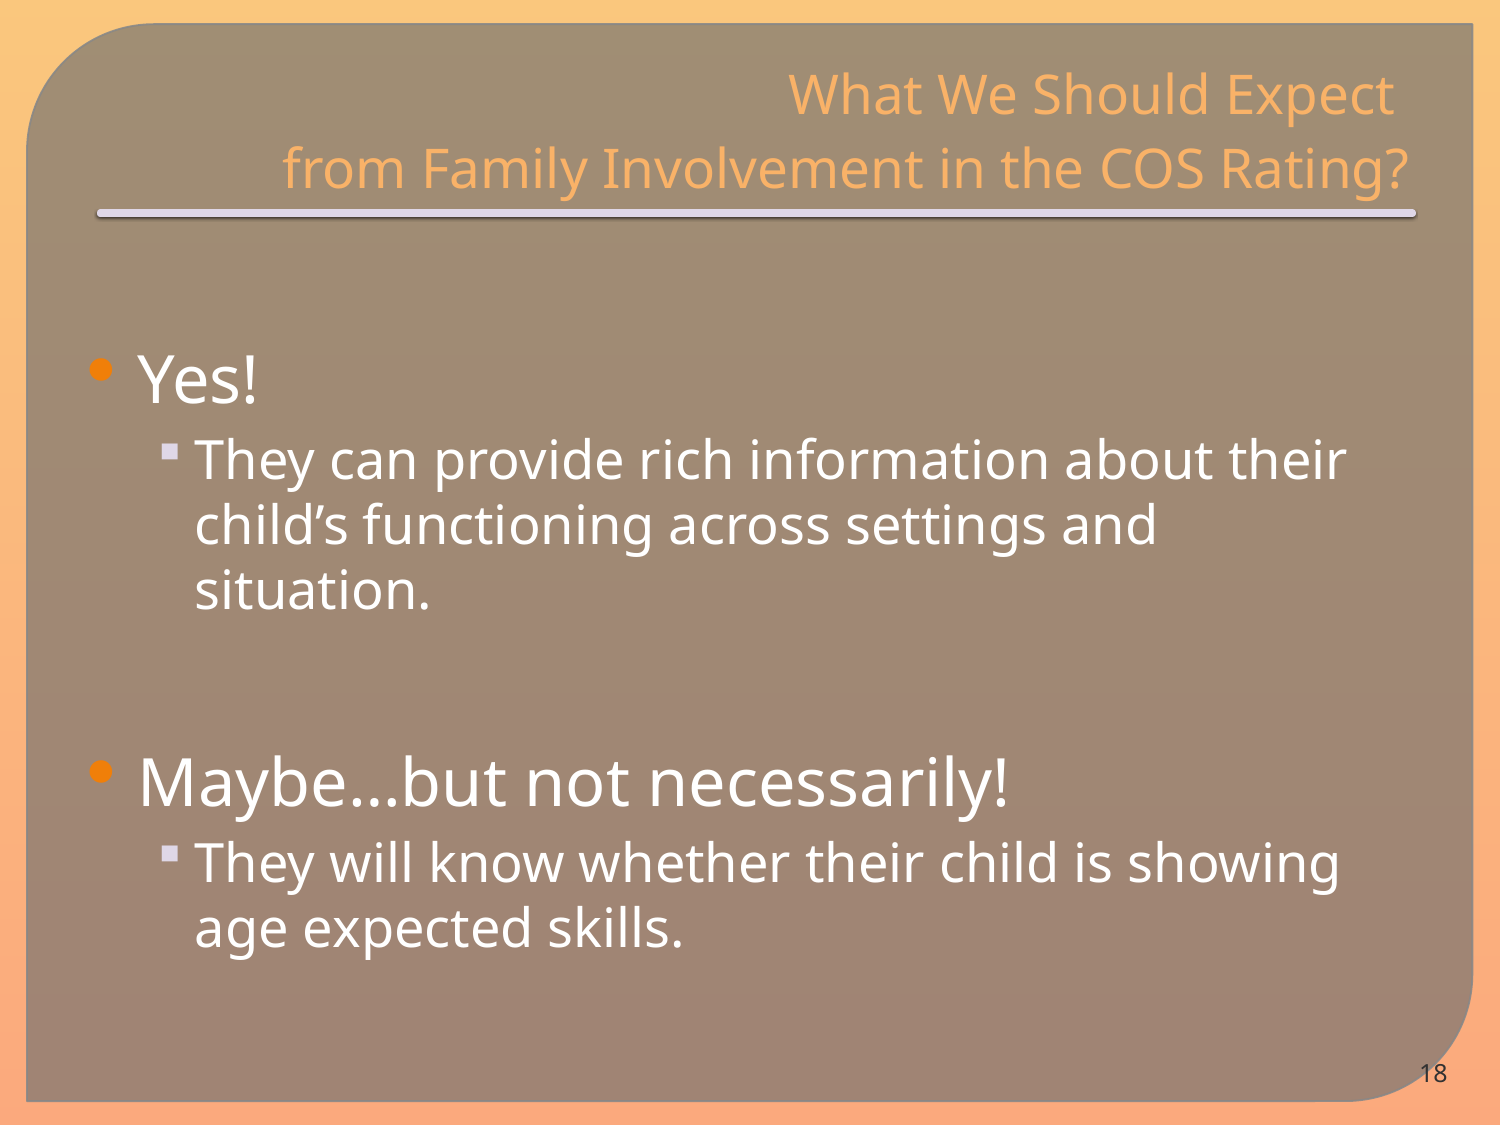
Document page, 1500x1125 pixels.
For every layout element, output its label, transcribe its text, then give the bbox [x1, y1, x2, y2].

slide_number 18 [1237, 1037, 1463, 1113]
list Yes! They can provide rich information about their child’s functioning across settings and situation. Maybe…but not necessarily! They will know whether their child is showing age expected skills. [75, 249, 1425, 1013]
title What We Should Expect from Family Involvement in the COS Rating? [75, 45, 1425, 213]
